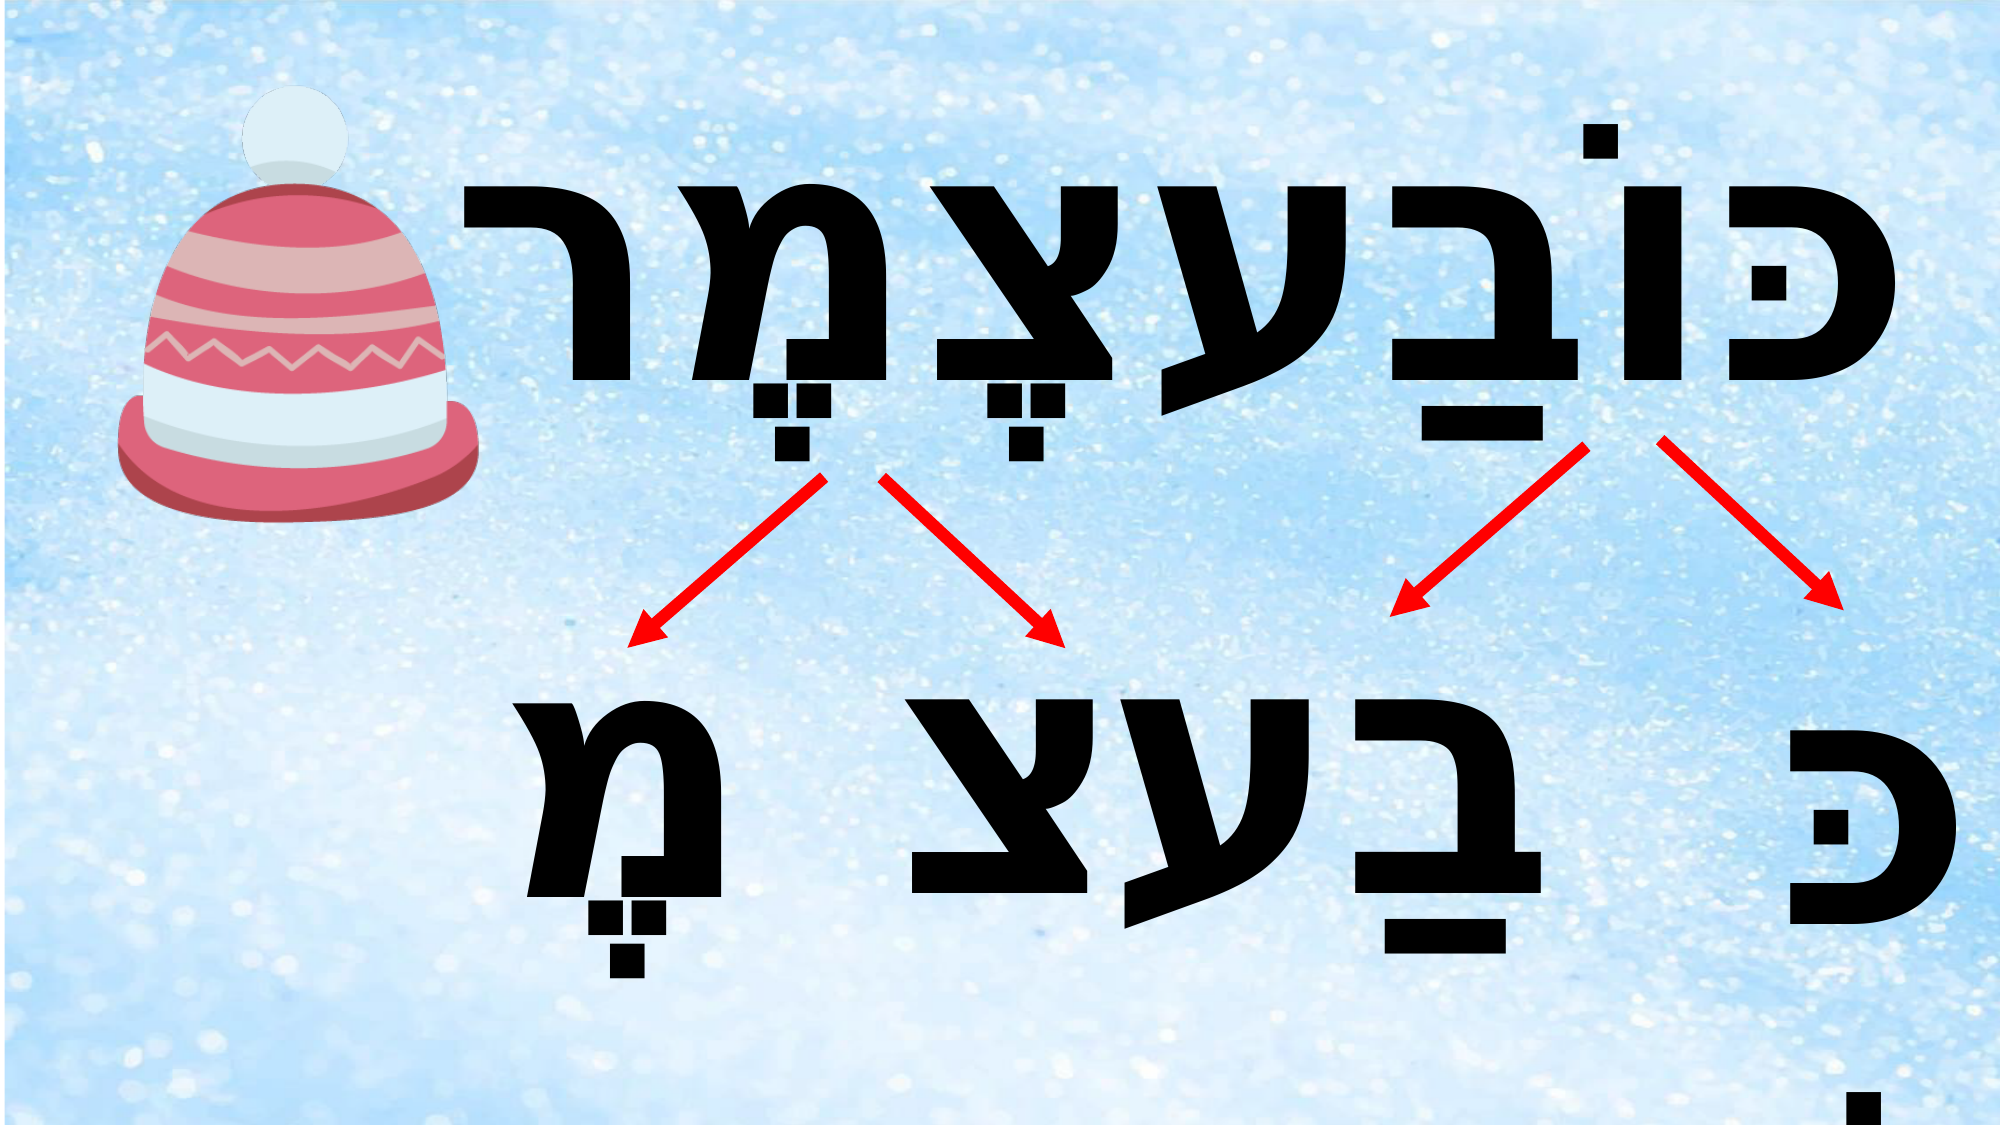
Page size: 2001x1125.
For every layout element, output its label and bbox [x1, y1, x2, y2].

text_box [1660, 439, 1844, 611]
text_box [1389, 446, 1587, 617]
picture [4, 0, 2000, 1125]
text_box [881, 477, 1066, 649]
text_box [627, 477, 825, 648]
